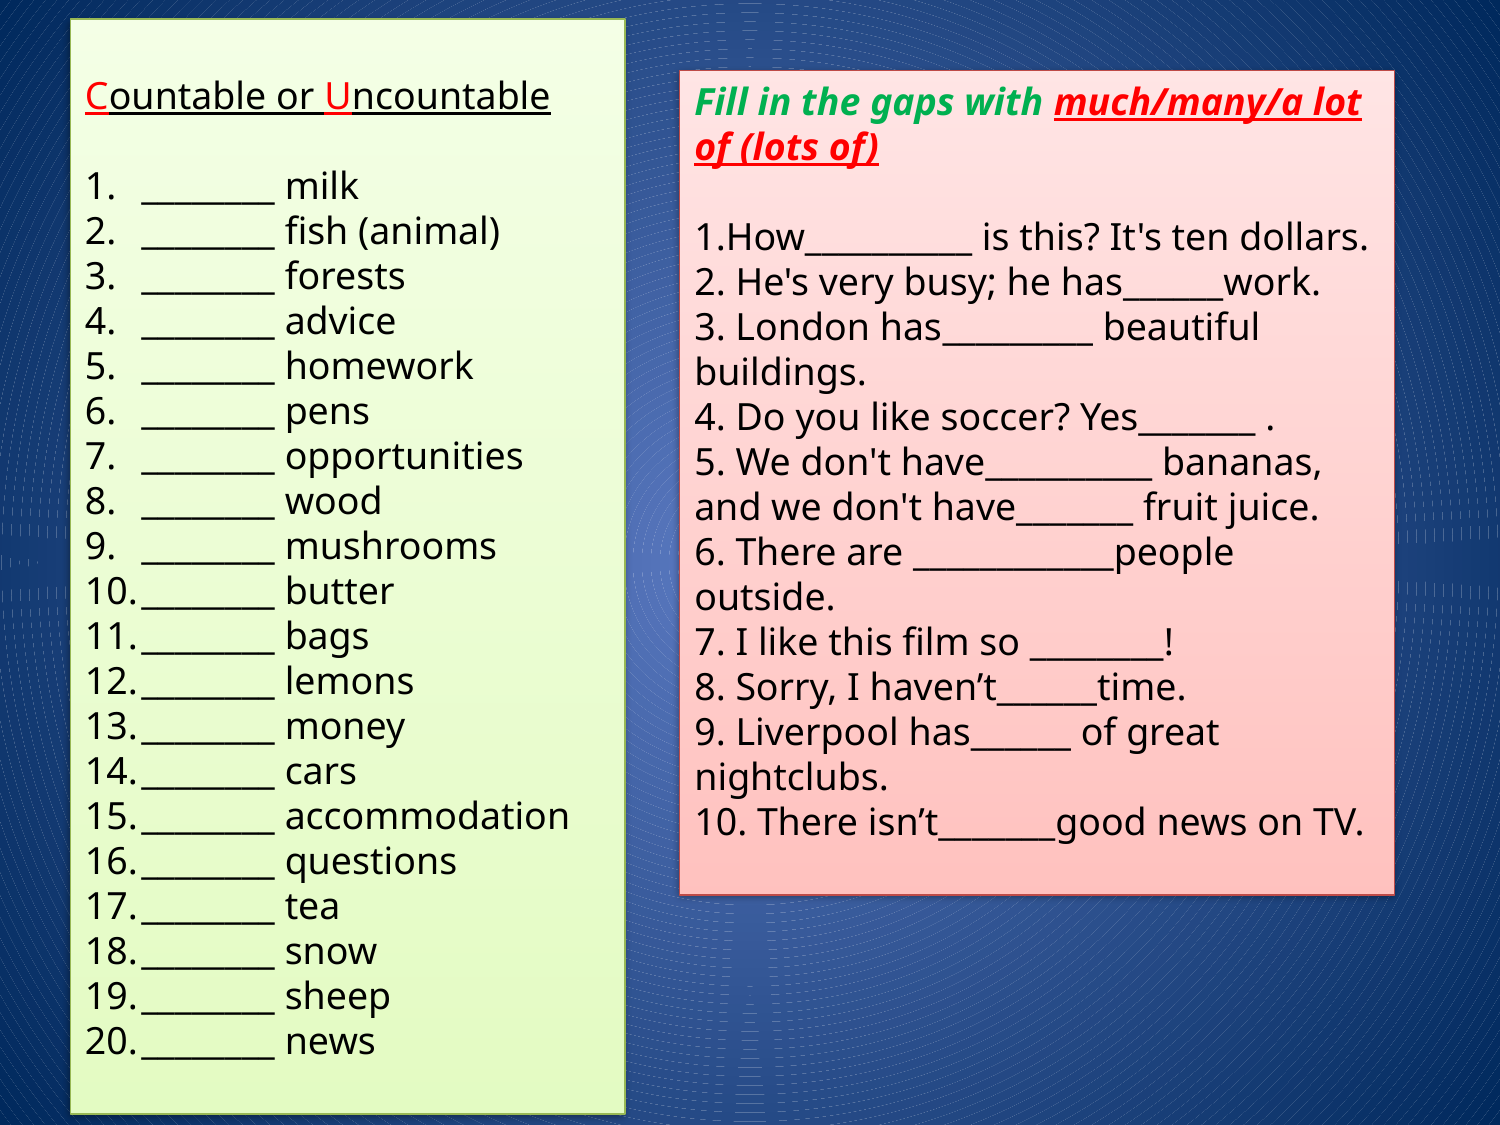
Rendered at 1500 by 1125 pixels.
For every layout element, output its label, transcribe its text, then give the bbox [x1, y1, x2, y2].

text_box Fill in the gaps with much/many/a lot of (lots of) 1.How__________ is this? It's ten dollars. 2. He's very busy; he has______work. 3. London has_________ beautiful buildings. 4. Do you like soccer? Yes_______ . 5. We don't have__________ bananas, and we don't have_______ fruit juice. 6. There are ____________people outside. 7. I like this film so ________! 8. Sorry, I haven’t______time. 9. Liverpool has______ of great nightclubs. 10. There isn’t_______good news on TV. [679, 70, 1395, 896]
text_box Countable or Uncountable ________ milk ________ fish (animal) ________ forests ________ advice ________ homework ________ pens ________ opportunities ________ wood ________ mushrooms ________ butter ________ bags ________ lemons ________ money ________ cars ________ accommodation ________ questions ________ tea ________ snow ________ sheep ________ news [70, 18, 626, 1115]
